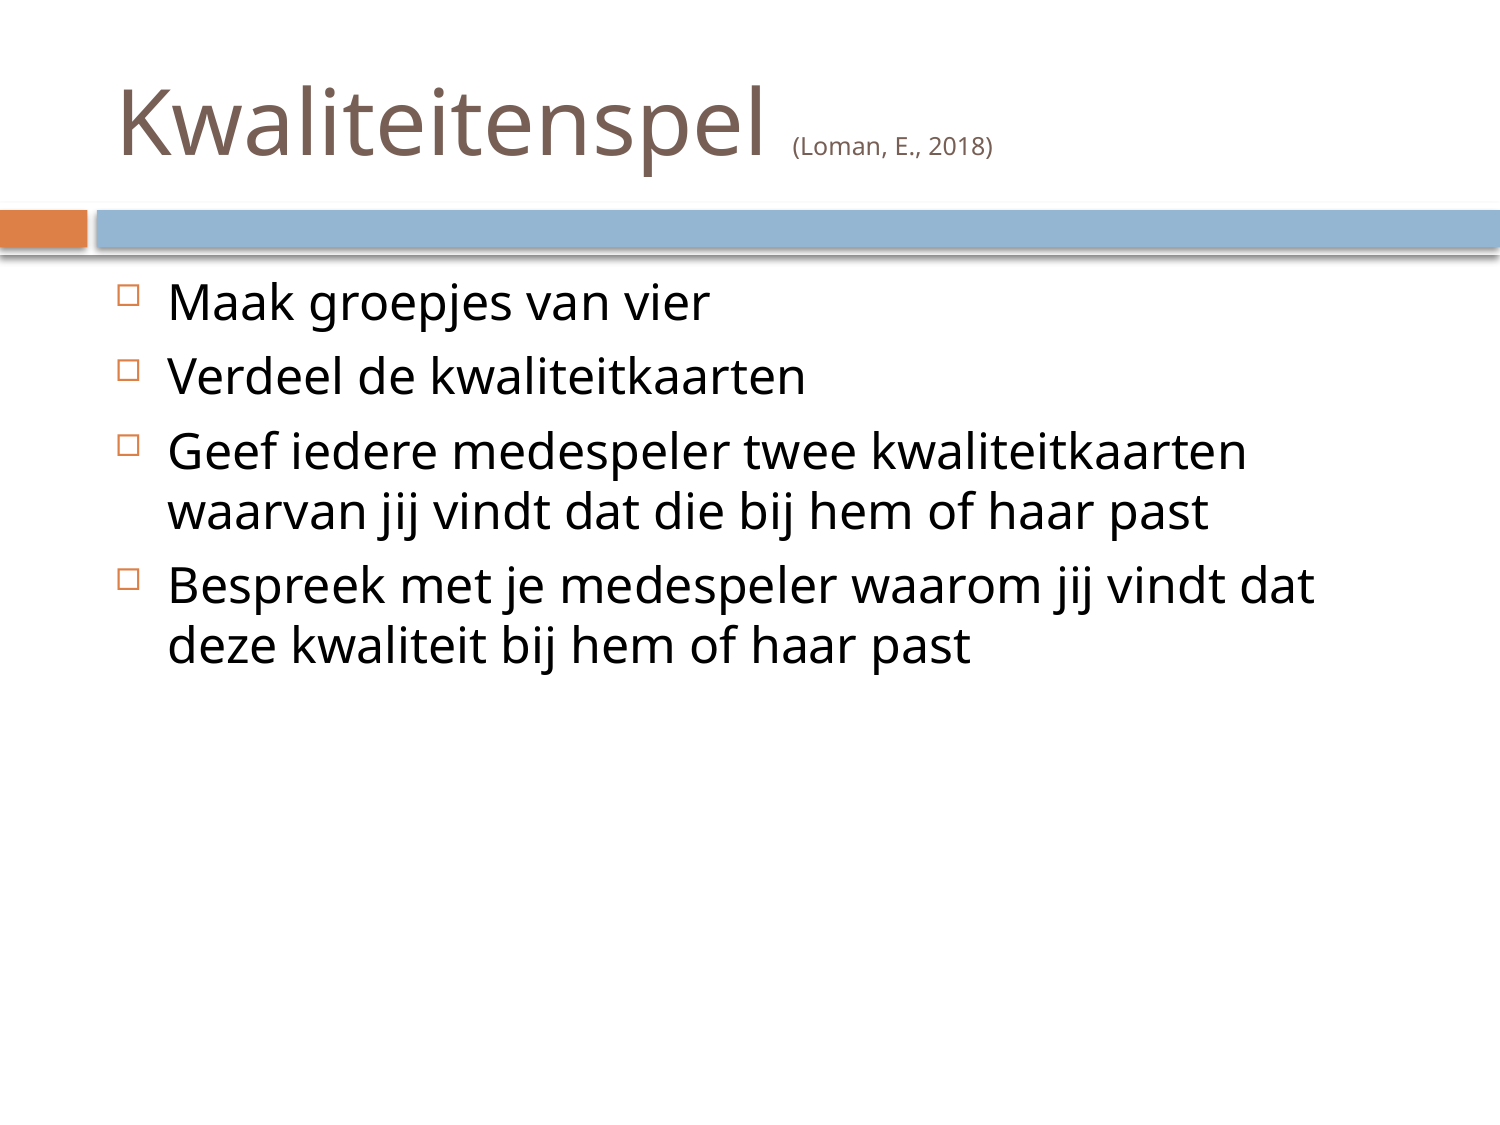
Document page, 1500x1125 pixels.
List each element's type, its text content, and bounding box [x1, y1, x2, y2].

title Kwaliteitenspel (Loman, E., 2018) [100, 37, 1438, 200]
list Maak groepjes van vier Verdeel de kwaliteitkaarten Geef iedere medespeler twee kwaliteitkaarten waarvan jij vindt dat die bij hem of haar past Bespreek met je medespeler waarom jij vindt dat deze kwaliteit bij hem of haar past [100, 262, 1438, 1000]
